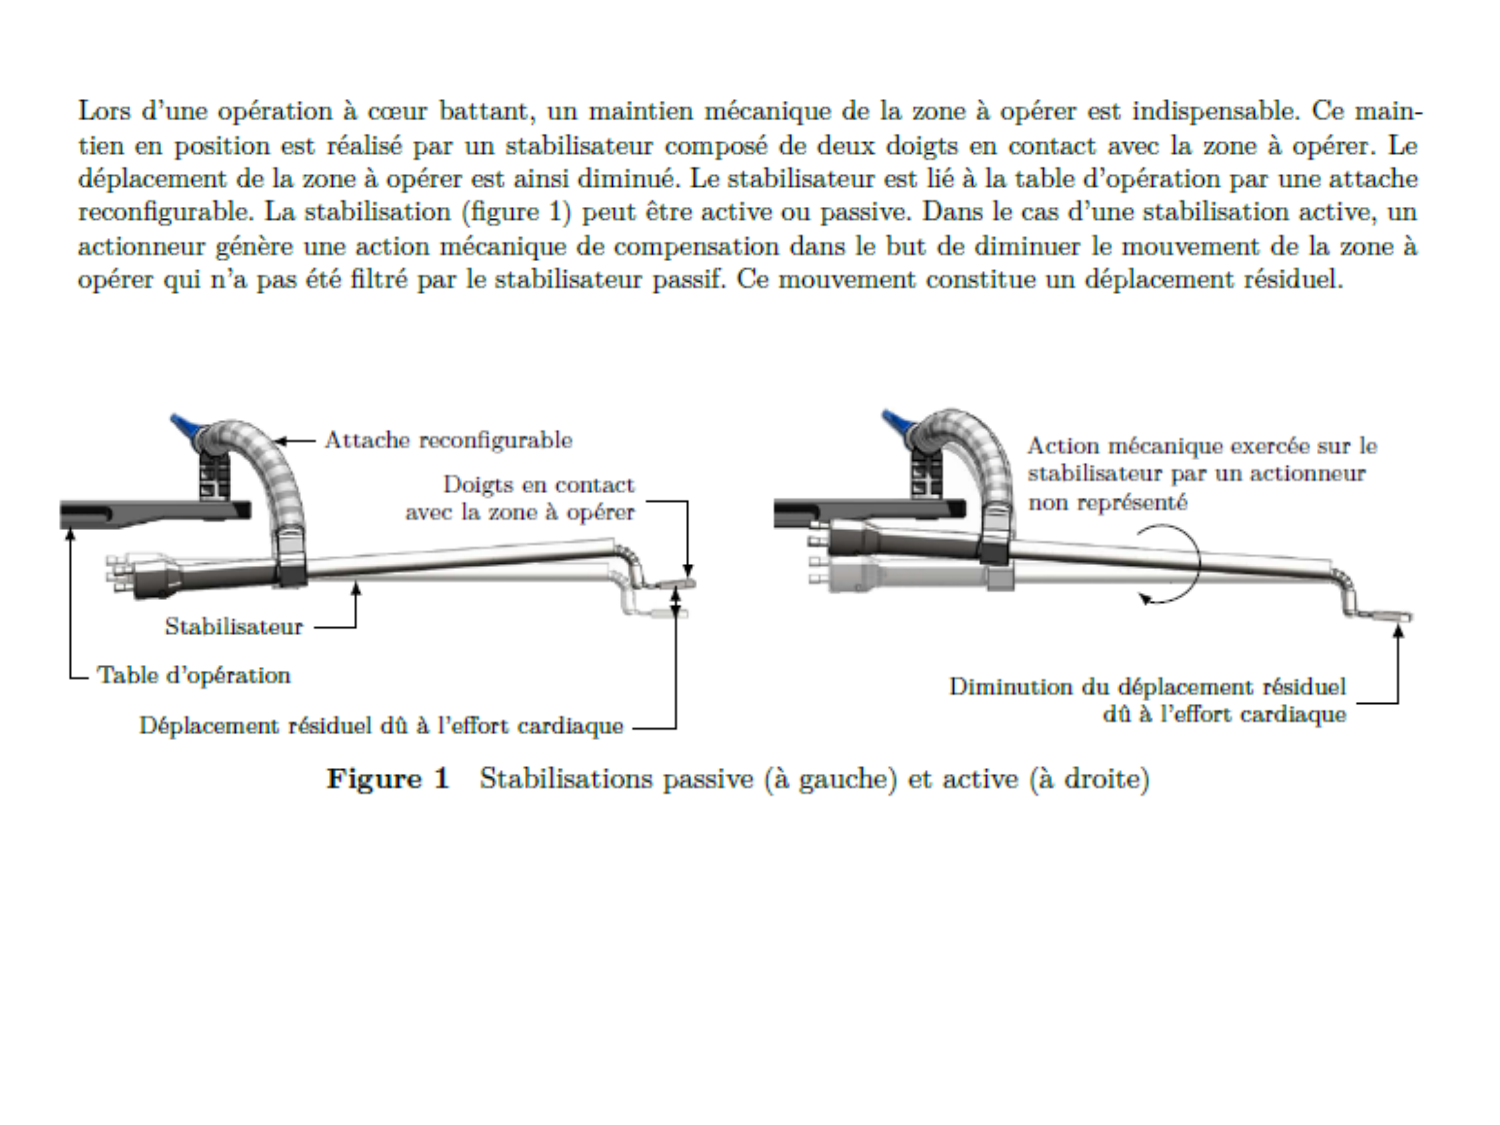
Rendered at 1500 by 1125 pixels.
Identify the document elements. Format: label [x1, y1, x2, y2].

picture [0, 389, 1481, 806]
picture [40, 89, 1463, 303]
